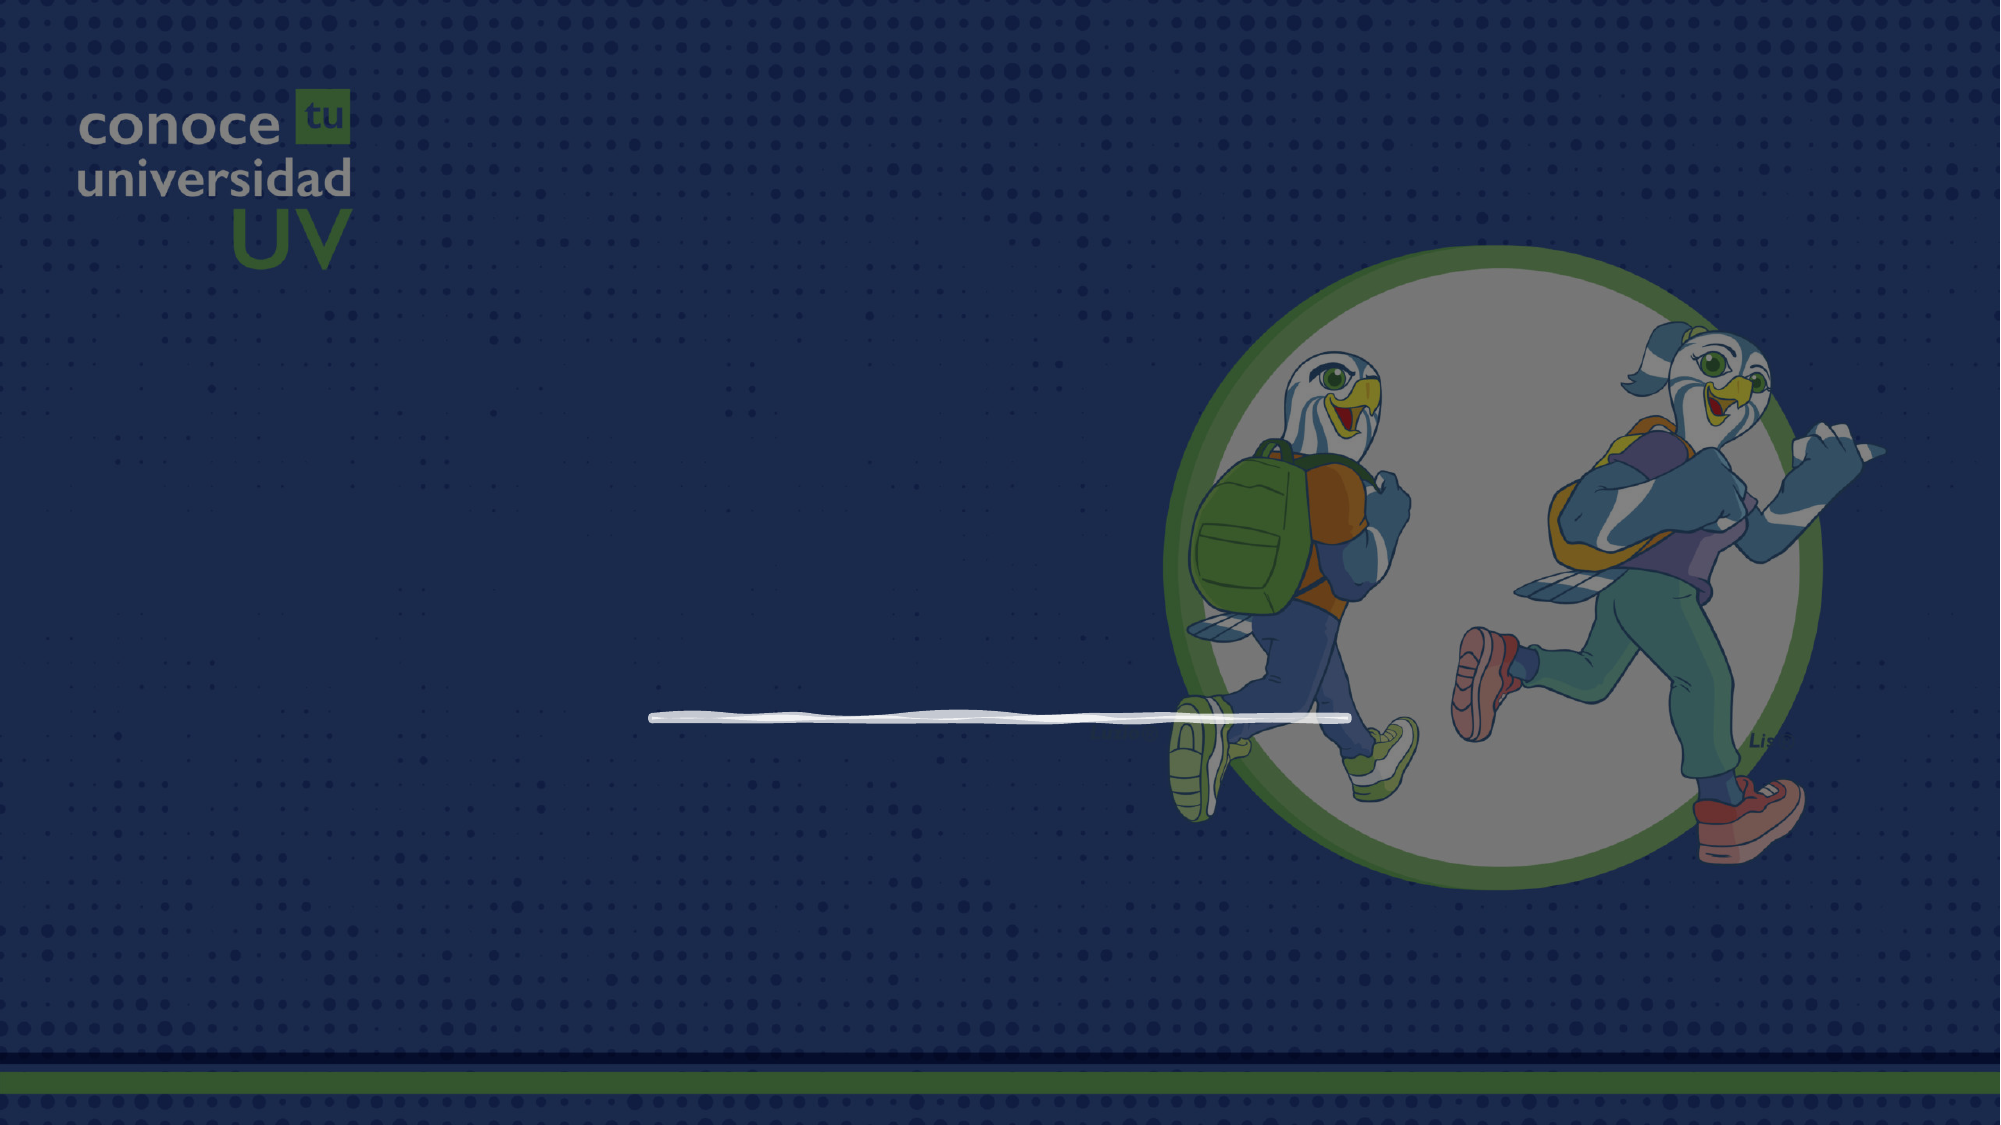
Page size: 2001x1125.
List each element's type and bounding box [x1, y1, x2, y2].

list [0, 0, 2000, 1125]
